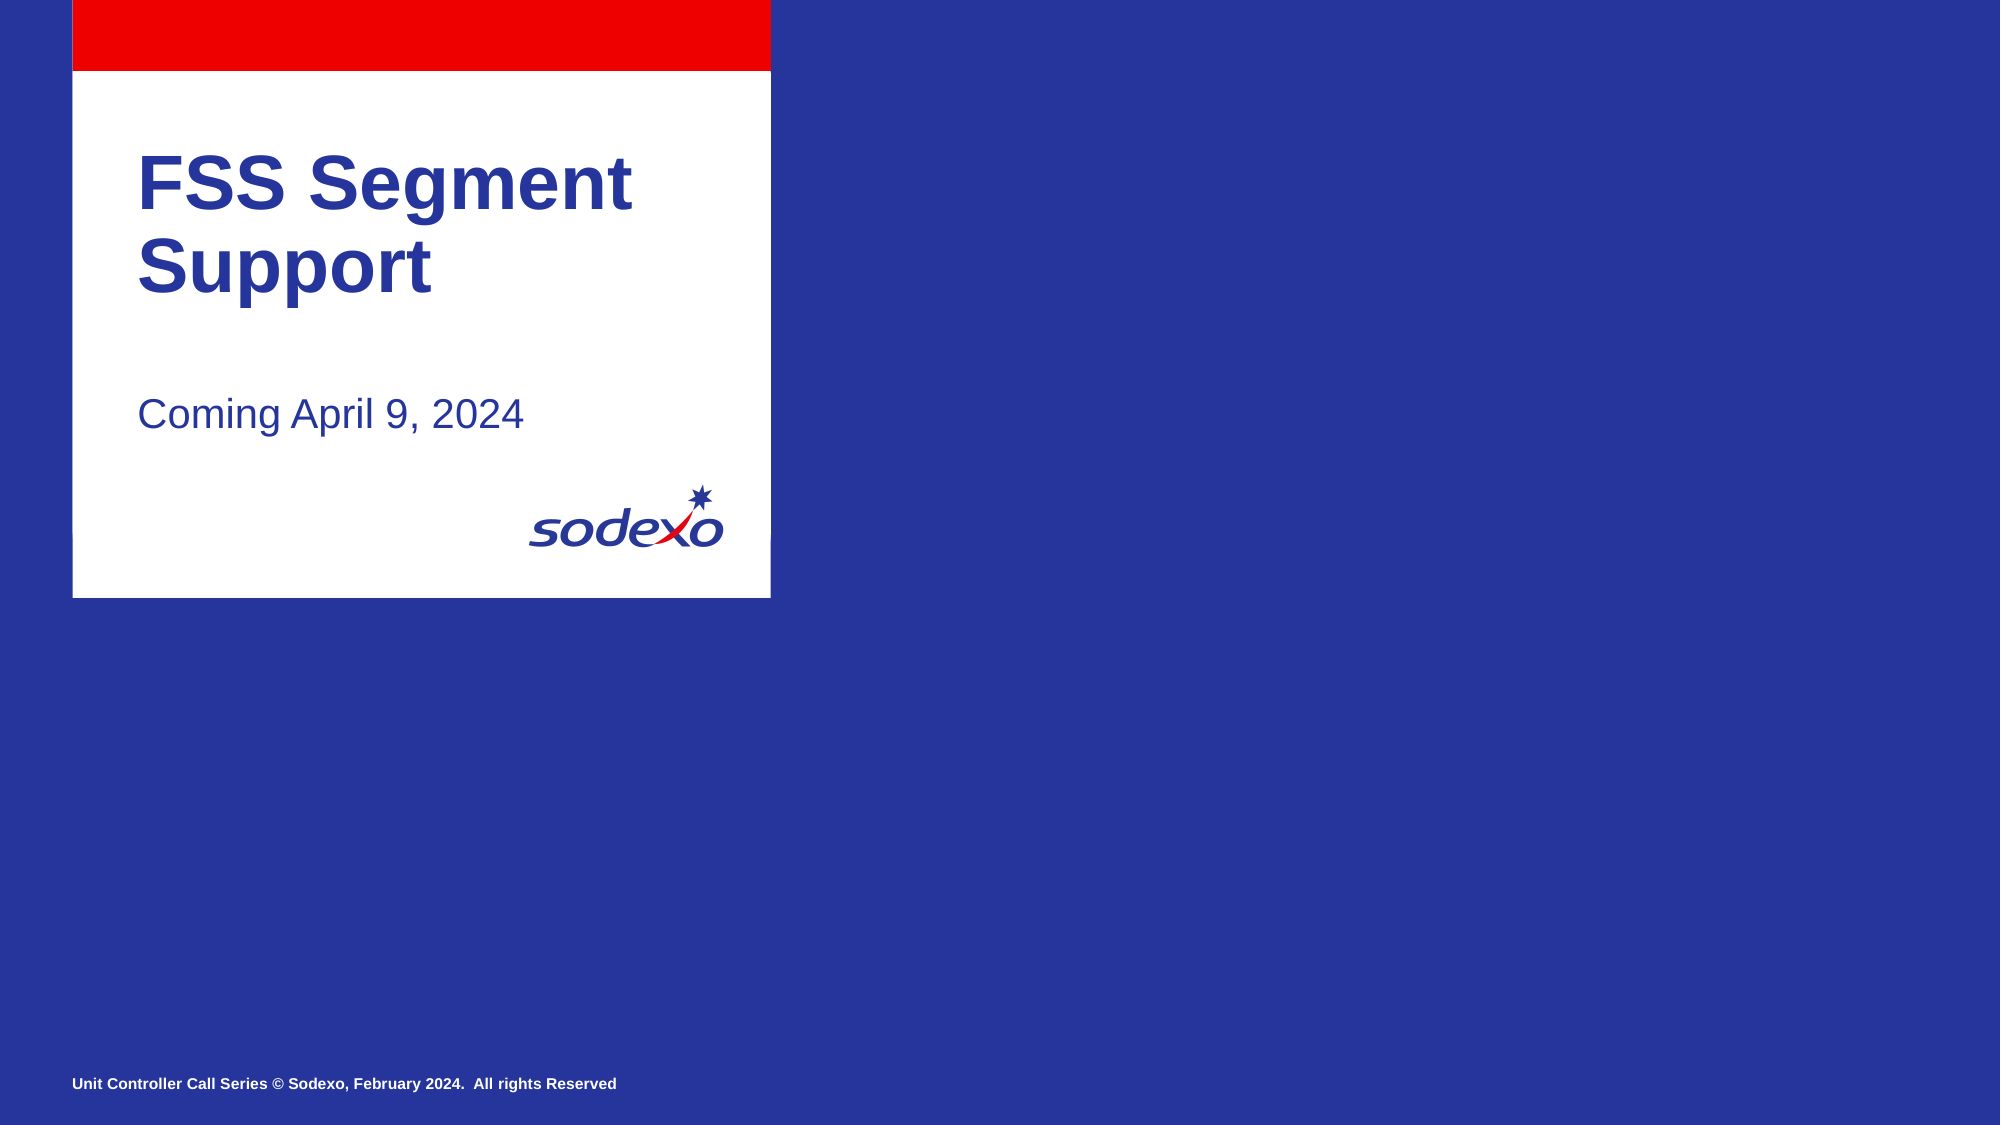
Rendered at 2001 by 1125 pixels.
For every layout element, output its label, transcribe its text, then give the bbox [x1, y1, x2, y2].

footer Unit Controller Call Series © Sodexo, February 2024. All rights Reserved [72, 1074, 748, 1094]
list FSS Segment Support Coming April 9, 2024 [72, 71, 771, 598]
